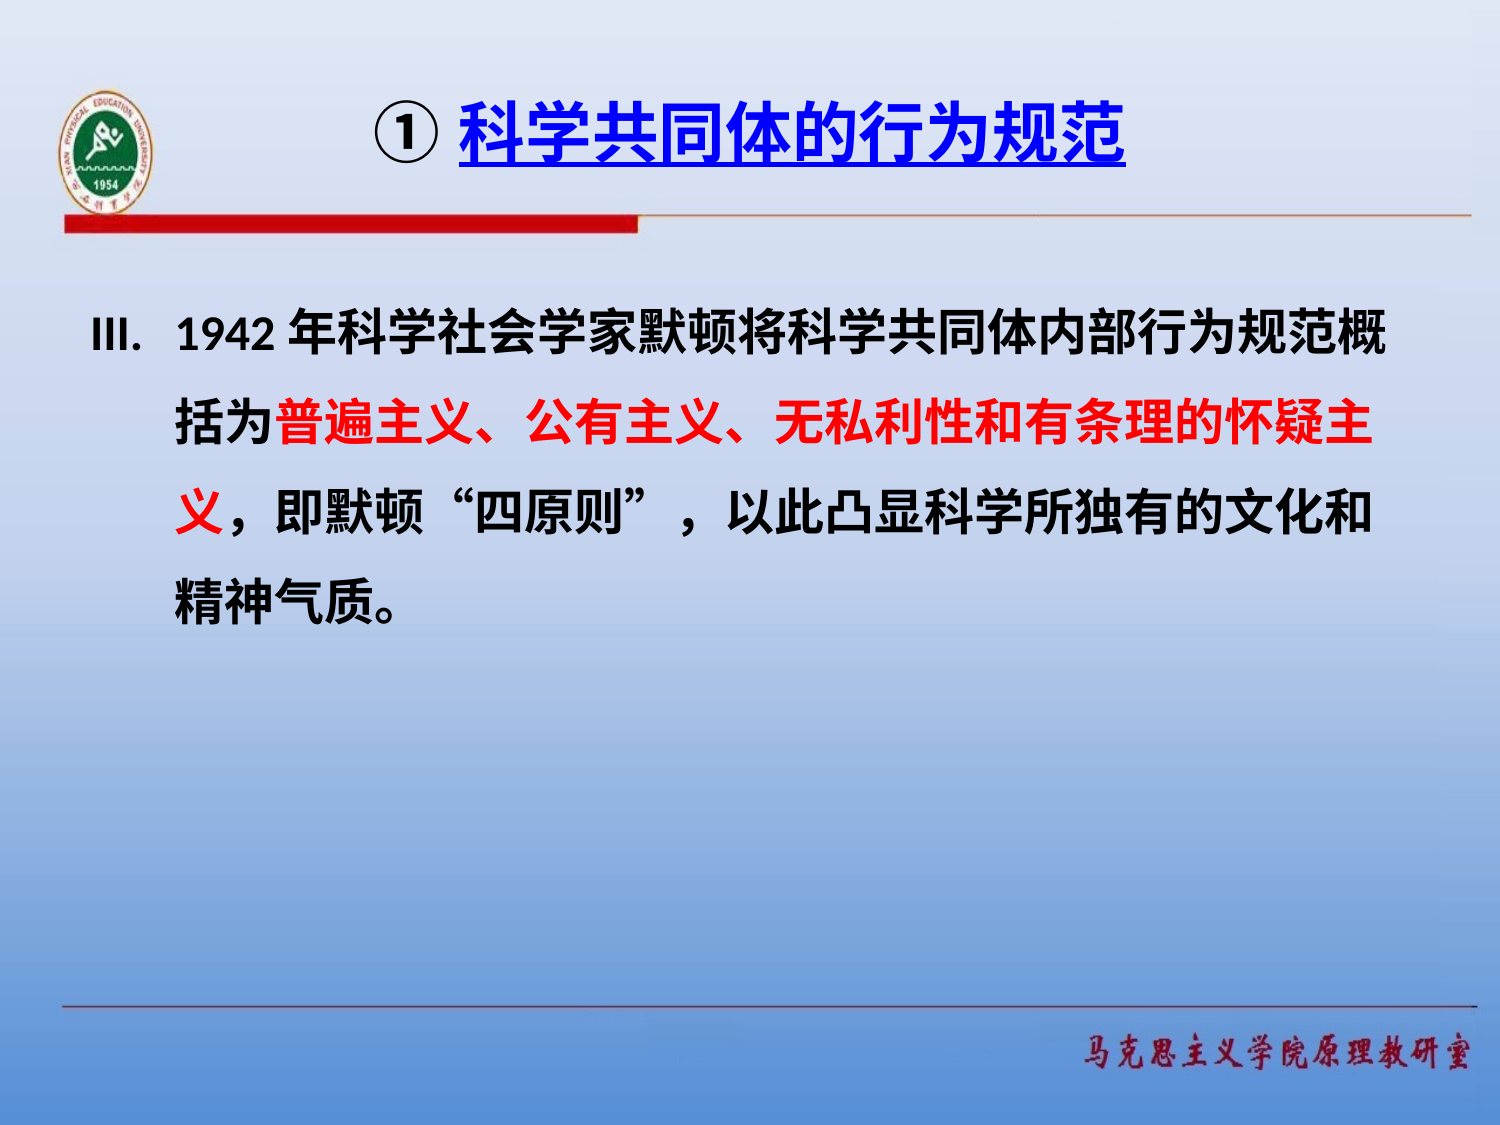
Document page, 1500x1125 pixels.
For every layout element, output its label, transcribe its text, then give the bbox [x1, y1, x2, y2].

list 1942年科学社会学家默顿将科学共同体内部行为规范概括为普遍主义、公有主义、无私利性和有条理的怀疑主义，即默顿“四原则”，以此凸显科学所独有的文化和精神气质。 [75, 262, 1425, 1005]
picture [0, 0, 1500, 1125]
title 科学共同体的行为规范 [75, 45, 1425, 233]
